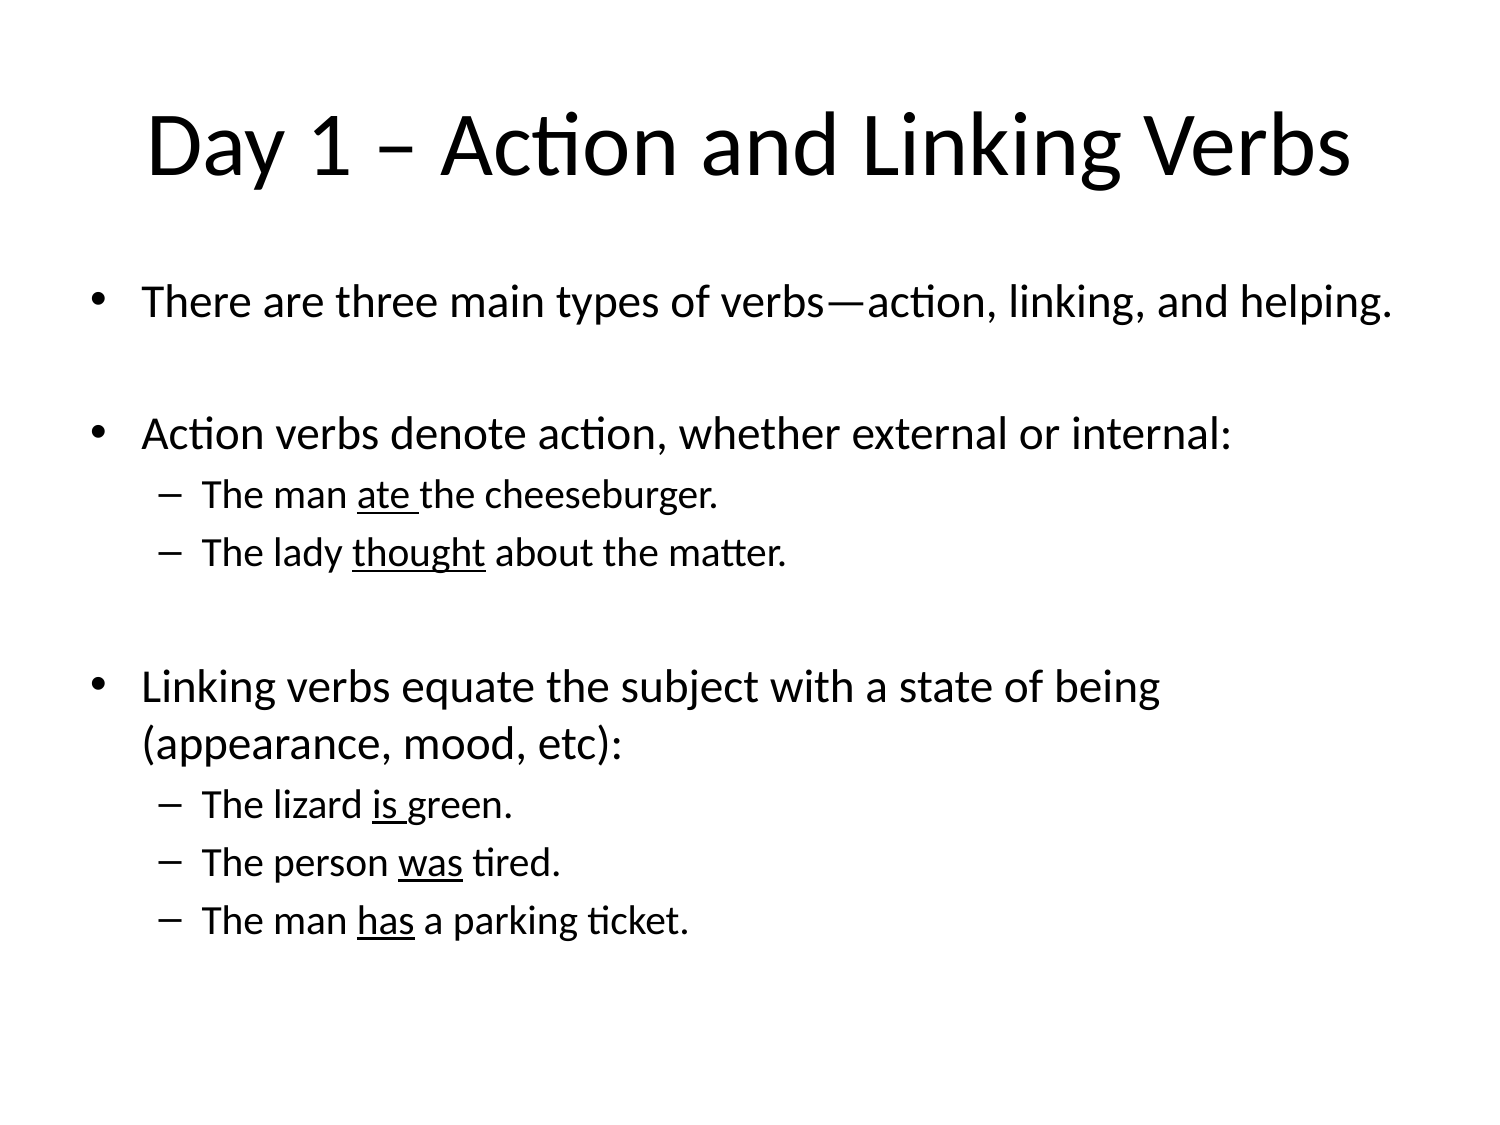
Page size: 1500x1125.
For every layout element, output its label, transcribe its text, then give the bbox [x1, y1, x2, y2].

title Day 1 – Action and Linking Verbs [75, 45, 1425, 233]
list There are three main types of verbs—action, linking, and helping. Action verbs denote action, whether external or internal: The man ate the cheeseburger. The lady thought about the matter. Linking verbs equate the subject with a state of being (appearance, mood, etc): The lizard is green. The person was tired. The man has a parking ticket. [75, 262, 1425, 1005]
